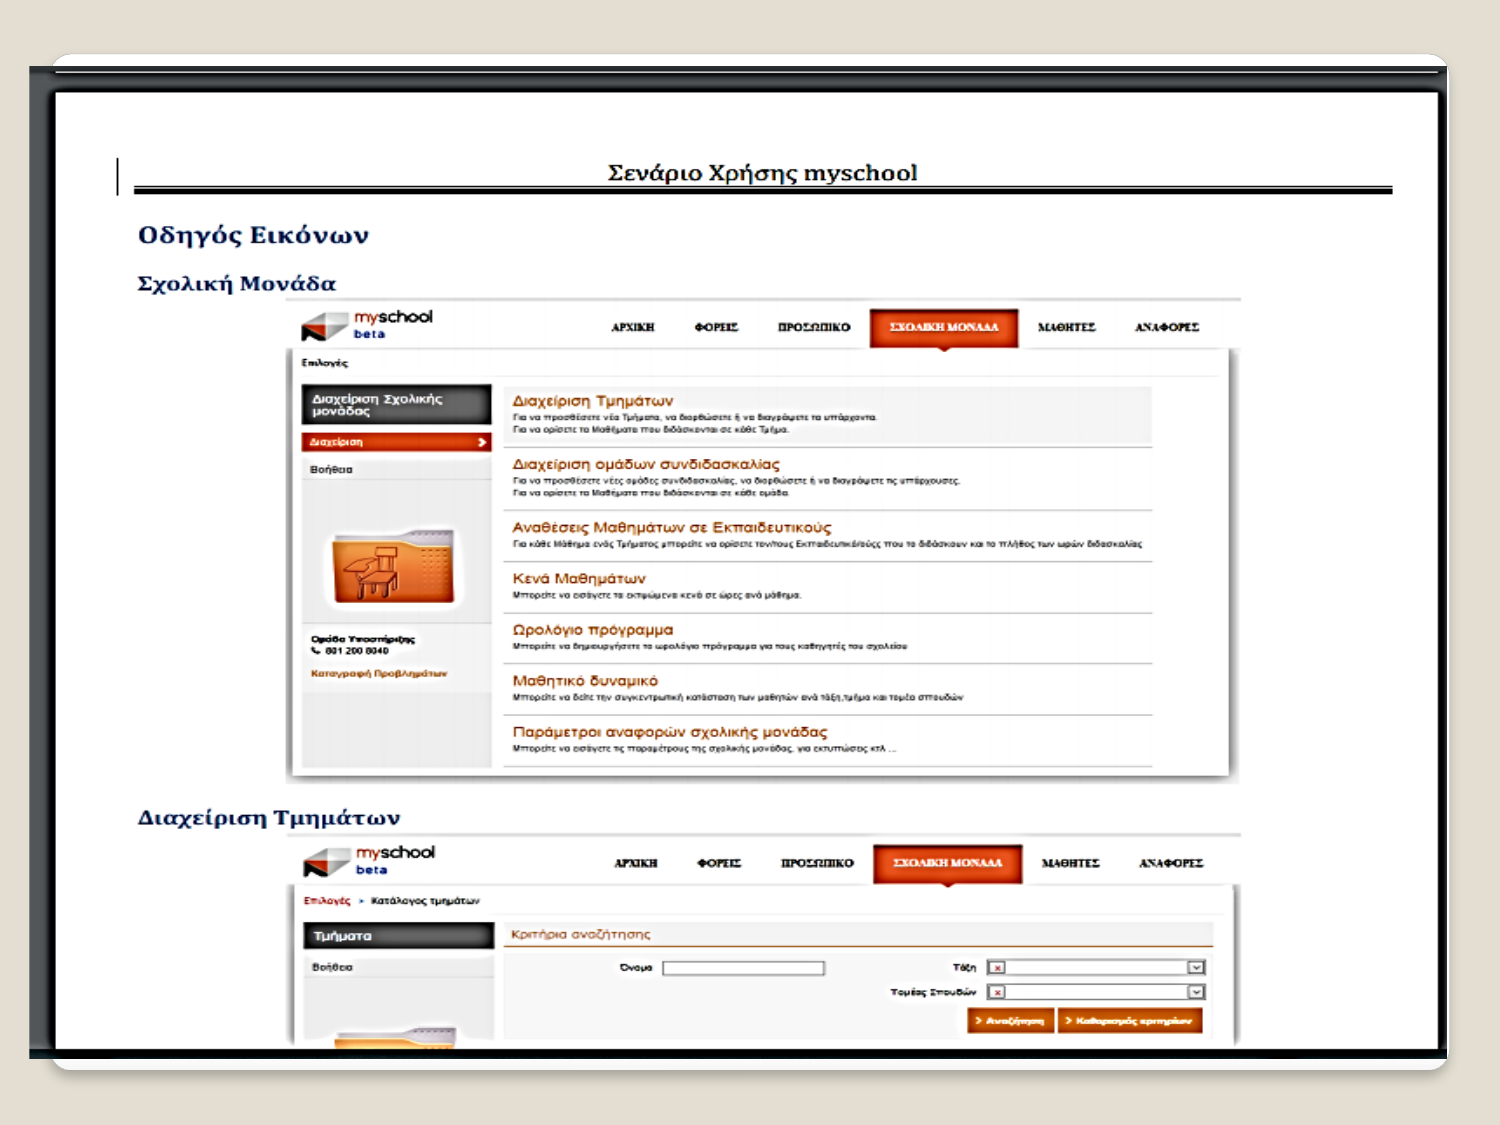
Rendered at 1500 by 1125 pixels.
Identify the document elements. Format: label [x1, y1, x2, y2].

list [29, 66, 1448, 1059]
